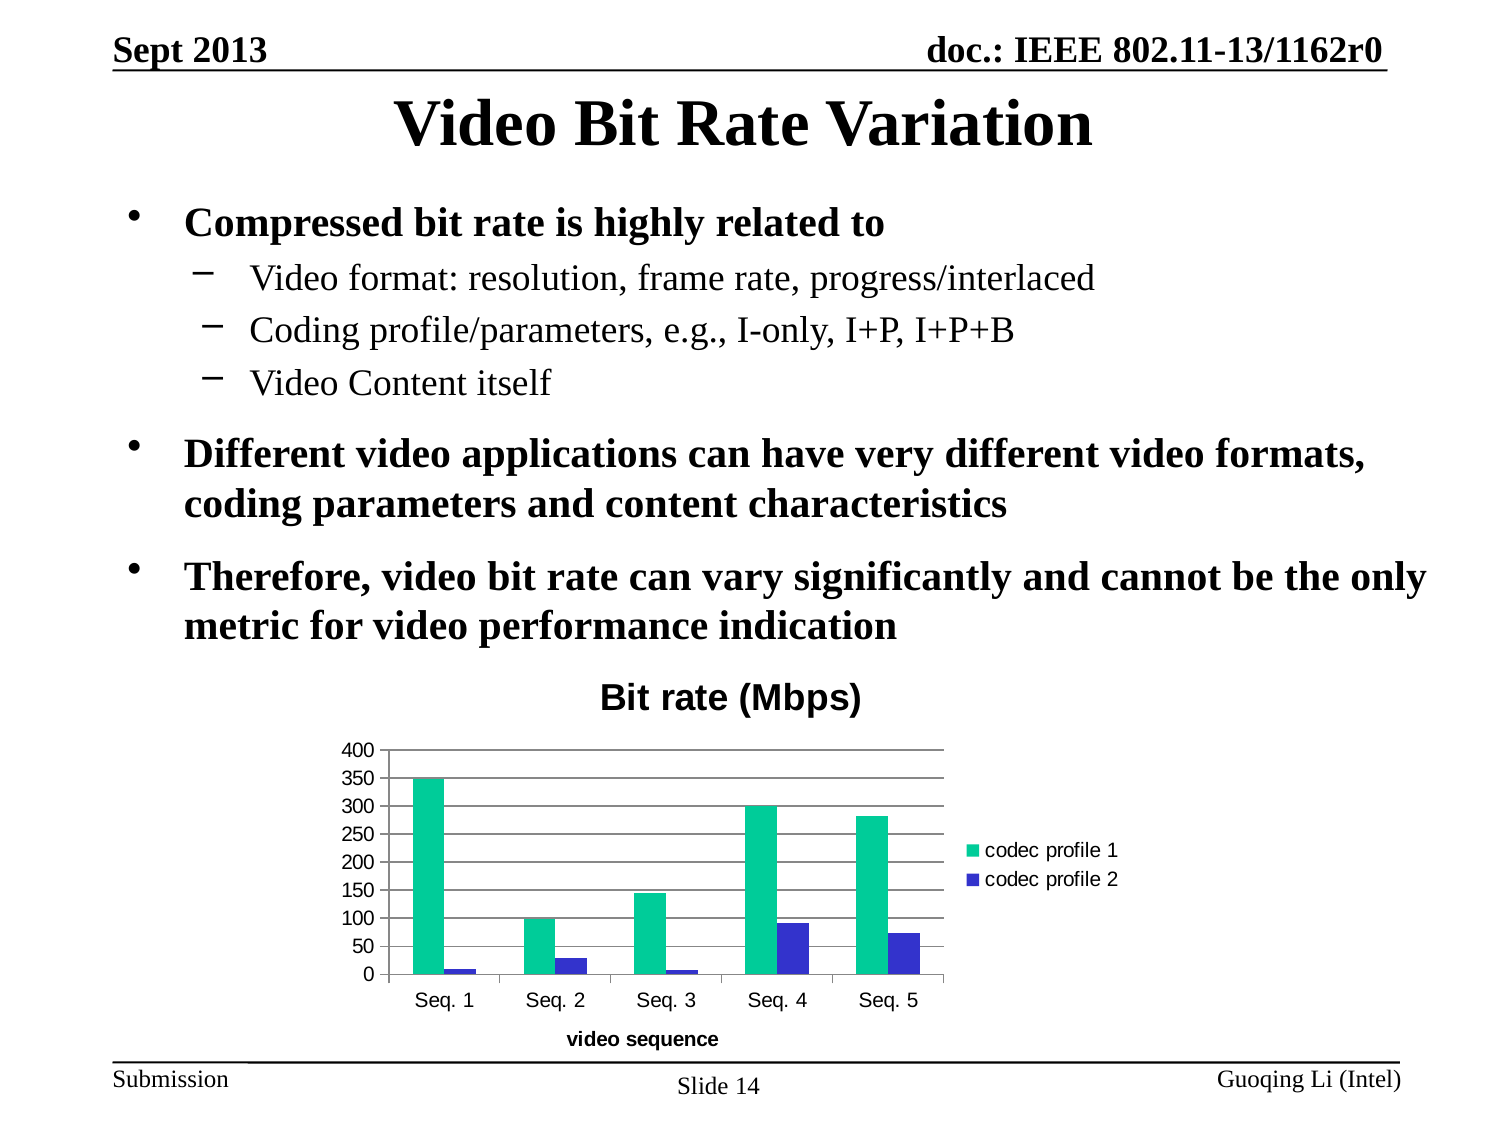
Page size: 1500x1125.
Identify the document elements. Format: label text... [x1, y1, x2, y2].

chart [324, 647, 1138, 1083]
footer Guoqing Li (Intel) [1214, 1062, 1402, 1093]
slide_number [112, 24, 270, 71]
title Video Bit Rate Variation [74, 12, 1413, 226]
list Compressed bit rate is highly related to Video format: resolution, frame rate, progress/interlaced Coding profile/parameters, e.g., I-only, I+P, I+P+B Video Content itself Different video applications can have very different video formats, coding parameters and content characteristics Therefore, video bit rate can vary significantly and cannot be the only metric for video performance indication [111, 187, 1488, 676]
